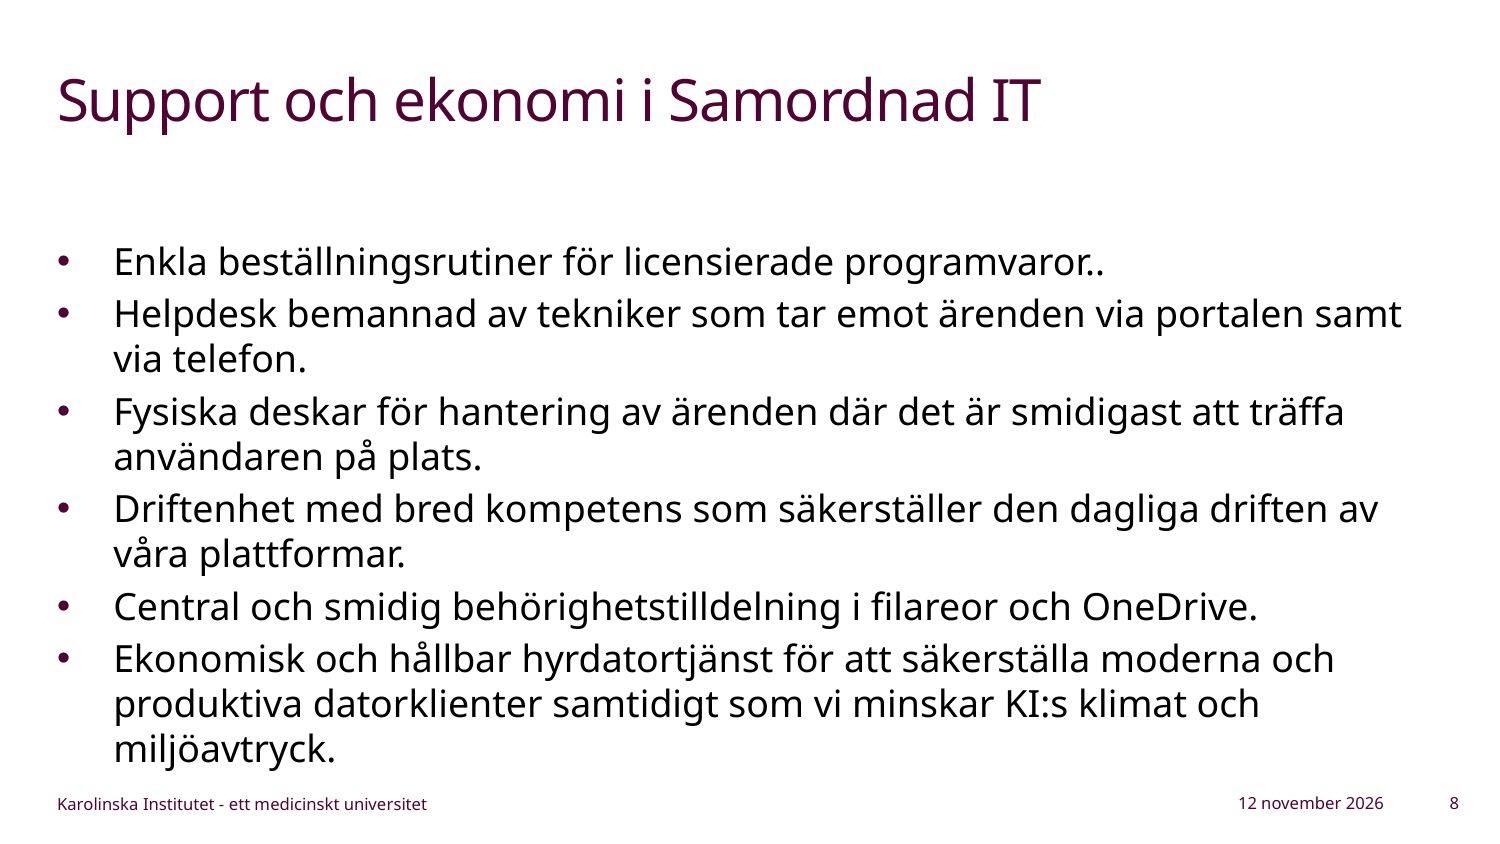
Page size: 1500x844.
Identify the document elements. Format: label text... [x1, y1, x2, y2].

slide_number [1086, 785, 1361, 814]
slide_number 8 [1361, 785, 1474, 814]
footer Karolinska Institutet - ett medicinskt universitet [41, 785, 443, 814]
title Support och ekonomi i Samordnad IT [41, 55, 1458, 197]
list Enkla beställningsrutiner för licensierade programvaror.. Helpdesk bemannad av tekniker som tar emot ärenden via portalen samt via telefon. Fysiska deskar för hantering av ärenden där det är smidigast att träffa användaren på plats. Driftenhet med bred kompetens som säkerställer den dagliga driften av våra plattformar. Central och smidig behörighetstilldelning i filareor och OneDrive. Ekonomisk och hållbar hyrdatortjänst för att säkerställa moderna och produktiva datorklienter samtidigt som vi minskar KI:s klimat och miljöavtryck. [42, 230, 1458, 754]
